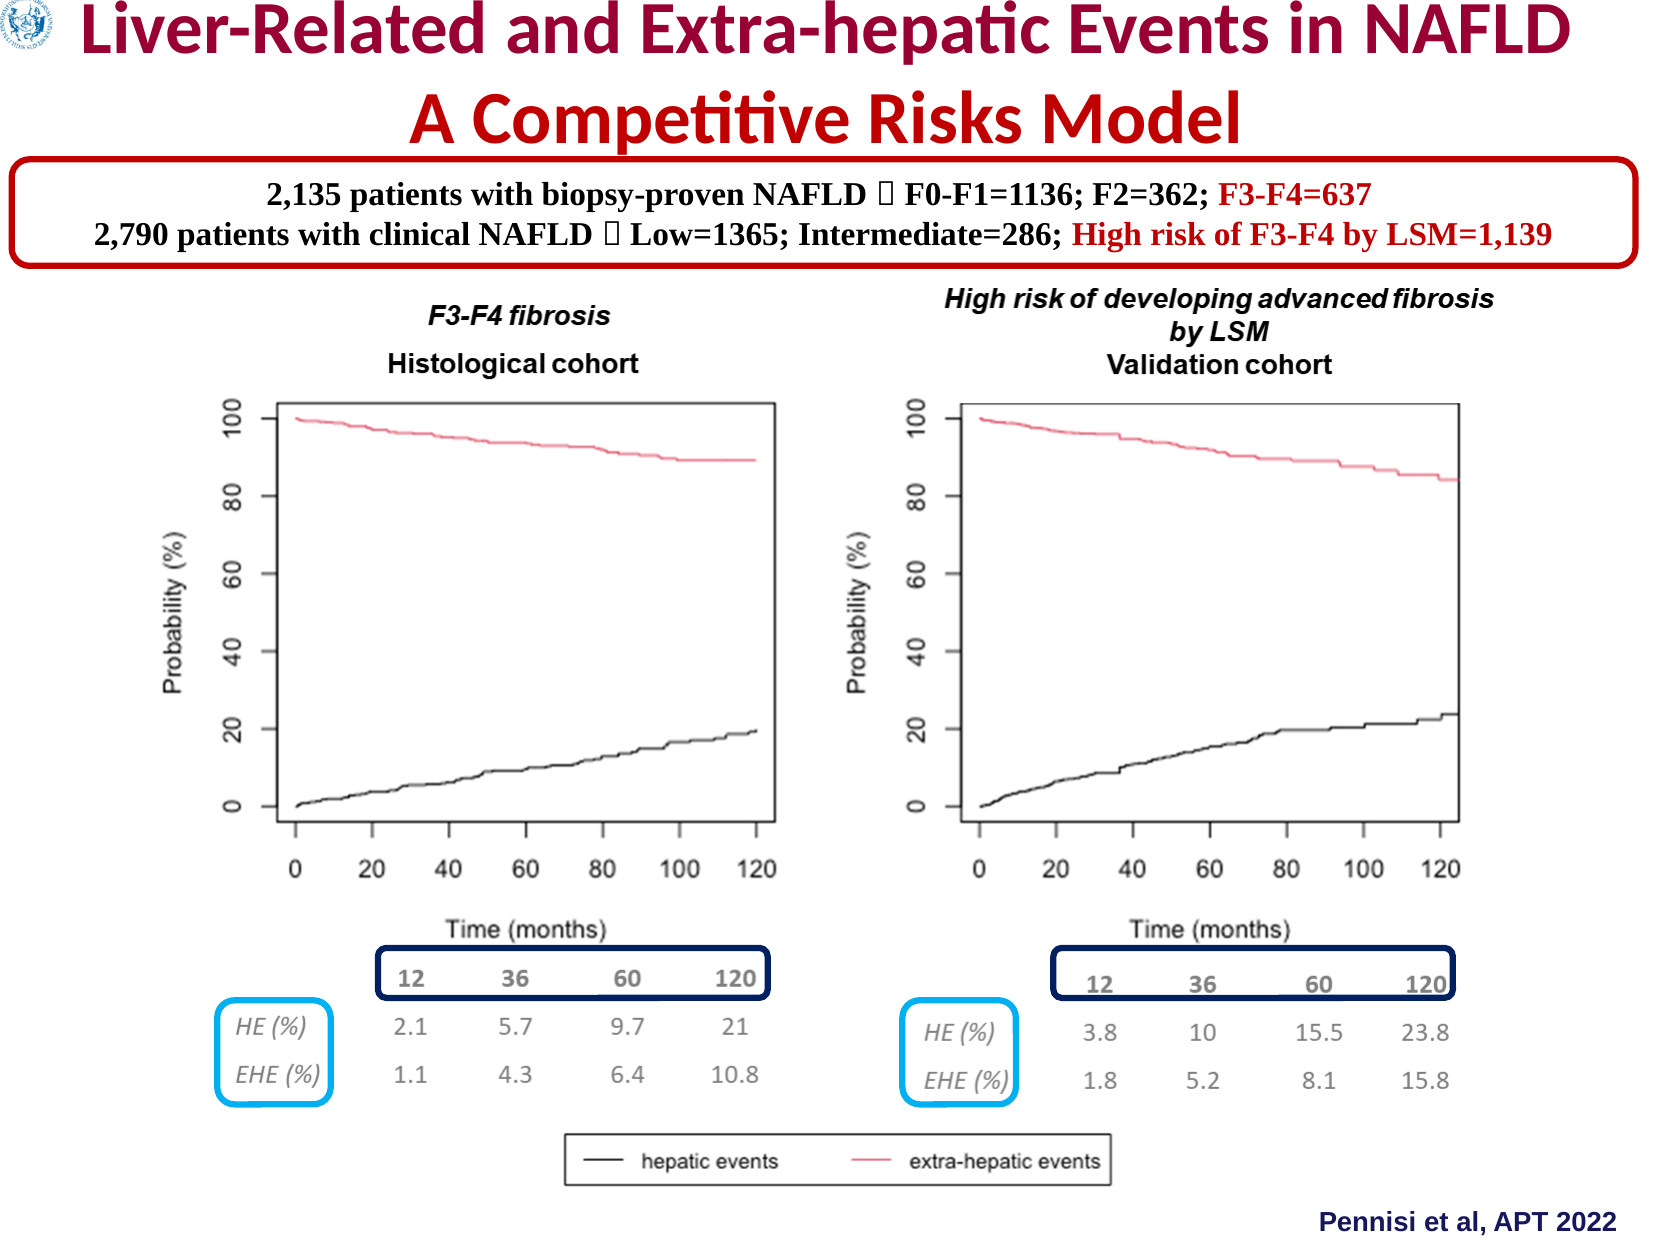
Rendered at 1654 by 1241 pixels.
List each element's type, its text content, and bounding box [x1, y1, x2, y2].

picture [154, 272, 1524, 1211]
text_box 2,135 patients with biopsy-proven NAFLD  F0-F1=1136; F2=362; F3-F4=637 2,790 patients with clinical NAFLD  Low=1365; Intermediate=286; High risk of F3-F4 by LSM=1,139 [11, 159, 1636, 266]
text_box Pennisi et al, APT 2022 [1301, 1196, 1634, 1241]
text_box Liver-Related and Extra-hepatic Events in NAFLD A Competitive Risks Model [0, 0, 1654, 202]
picture [0, 0, 59, 52]
